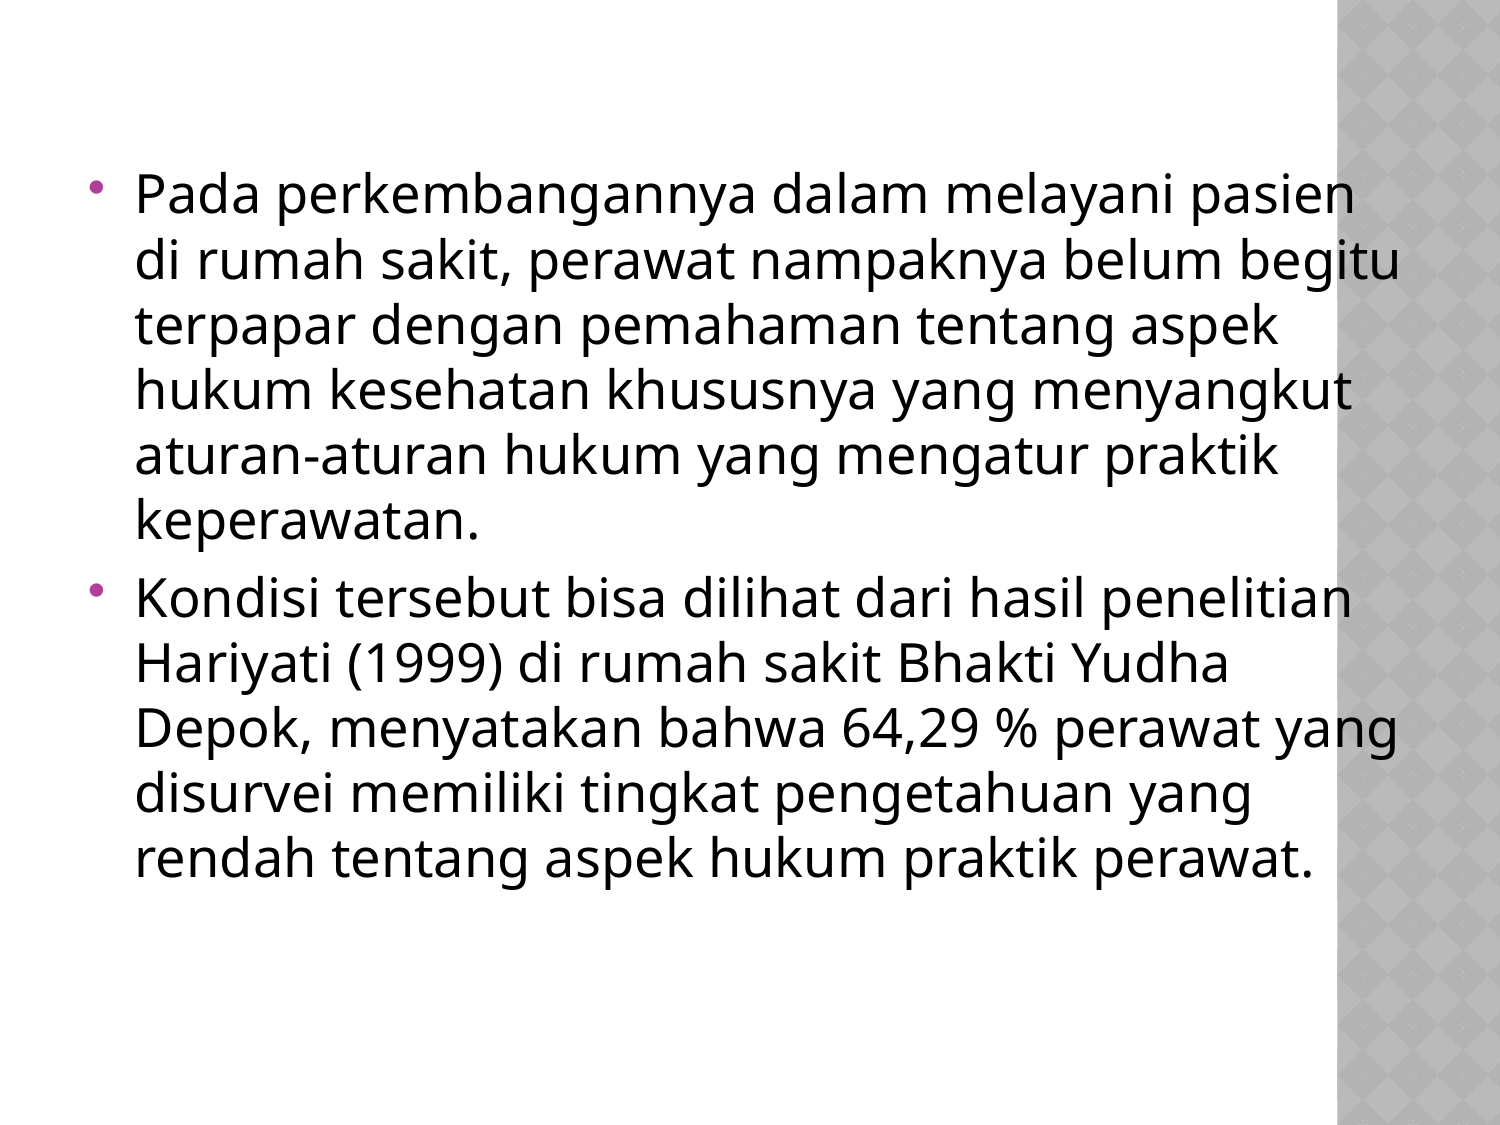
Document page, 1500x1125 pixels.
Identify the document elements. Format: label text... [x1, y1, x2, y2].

list Pada perkembangannya dalam melayani pasien di rumah sakit, perawat nampaknya belum begitu terpapar dengan pemahaman tentang aspek hukum kesehatan khususnya yang menyangkut aturan-aturan hukum yang mengatur praktik keperawatan. Kondisi tersebut bisa dilihat dari hasil penelitian Hariyati (1999) di rumah sakit Bhakti Yudha Depok, menyatakan bahwa 64,29 % perawat yang disurvei memiliki tingkat pengetahuan yang rendah tentang aspek hukum praktik perawat. [75, 152, 1425, 1005]
